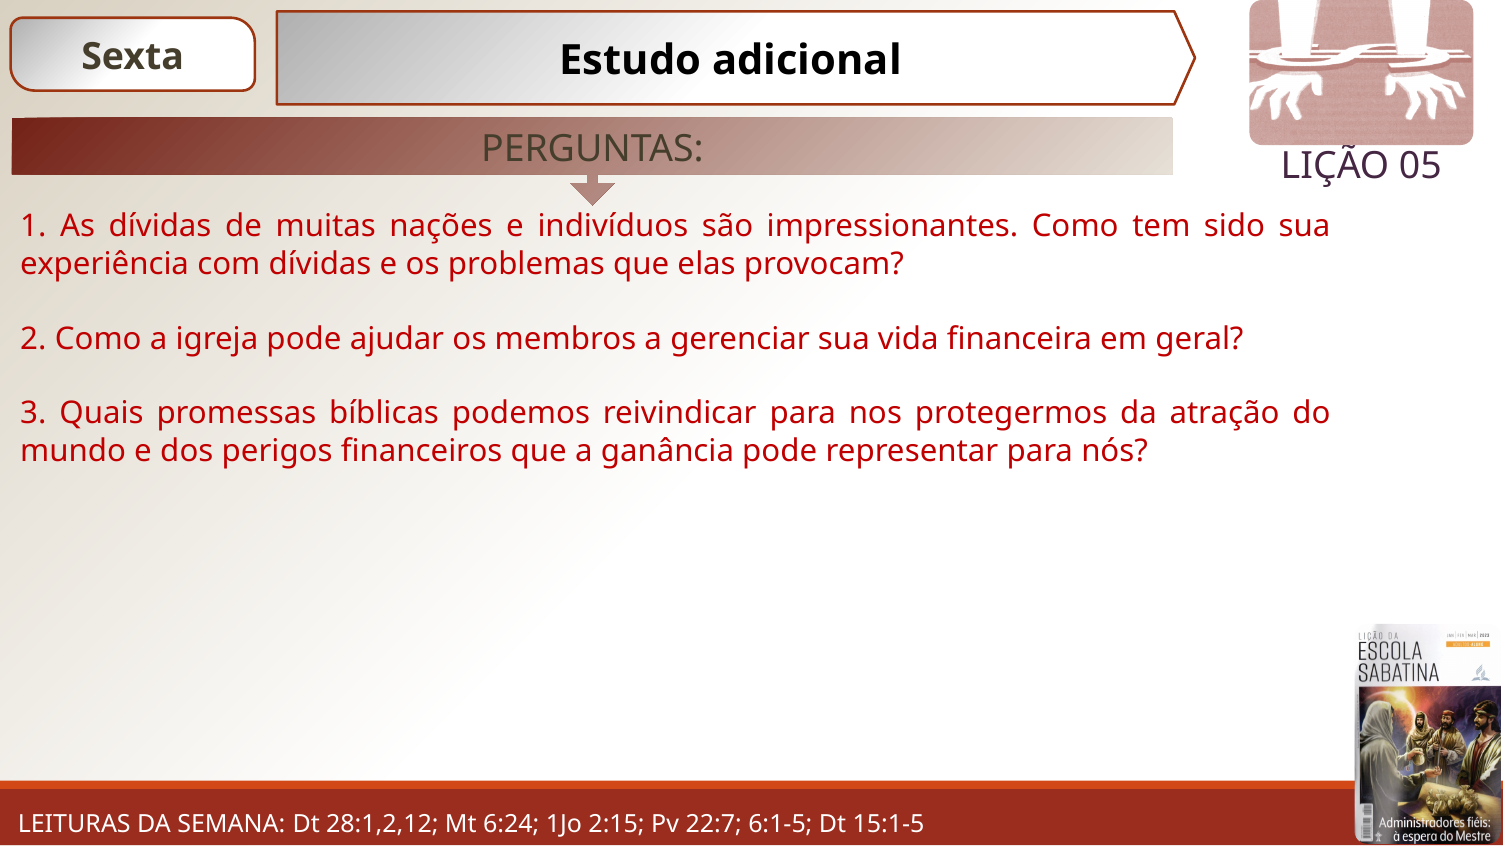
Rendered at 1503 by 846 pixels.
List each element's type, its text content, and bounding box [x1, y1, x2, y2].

picture [1354, 623, 1502, 845]
text_box Estudo adicional [275, 10, 1197, 106]
picture [1248, 0, 1474, 146]
text_box PERGUNTAS: [10, 116, 1174, 207]
text_box Sexta [9, 16, 257, 92]
text_box LIÇÃO 05 [1265, 155, 1458, 194]
text_box 1. As dívidas de muitas nações e indivíduos são impressionantes. Como tem sido sua experiência com dívidas e os problemas que elas provocam? 2. Como a igreja pode ajudar os membros a gerenciar sua vida financeira em geral? 3. Quais promessas bíblicas podemos reivindicar para nos protegermos da atração do mundo e dos perigos financeiros que a ganância pode representar para nós? [5, 198, 1348, 475]
text_box LEITURAS DA SEMANA: Dt 28:1,2,12; Mt 6:24; 1Jo 2:15; Pv 22:7; 6:1-5; Dt 15:1-5 [3, 799, 1351, 845]
